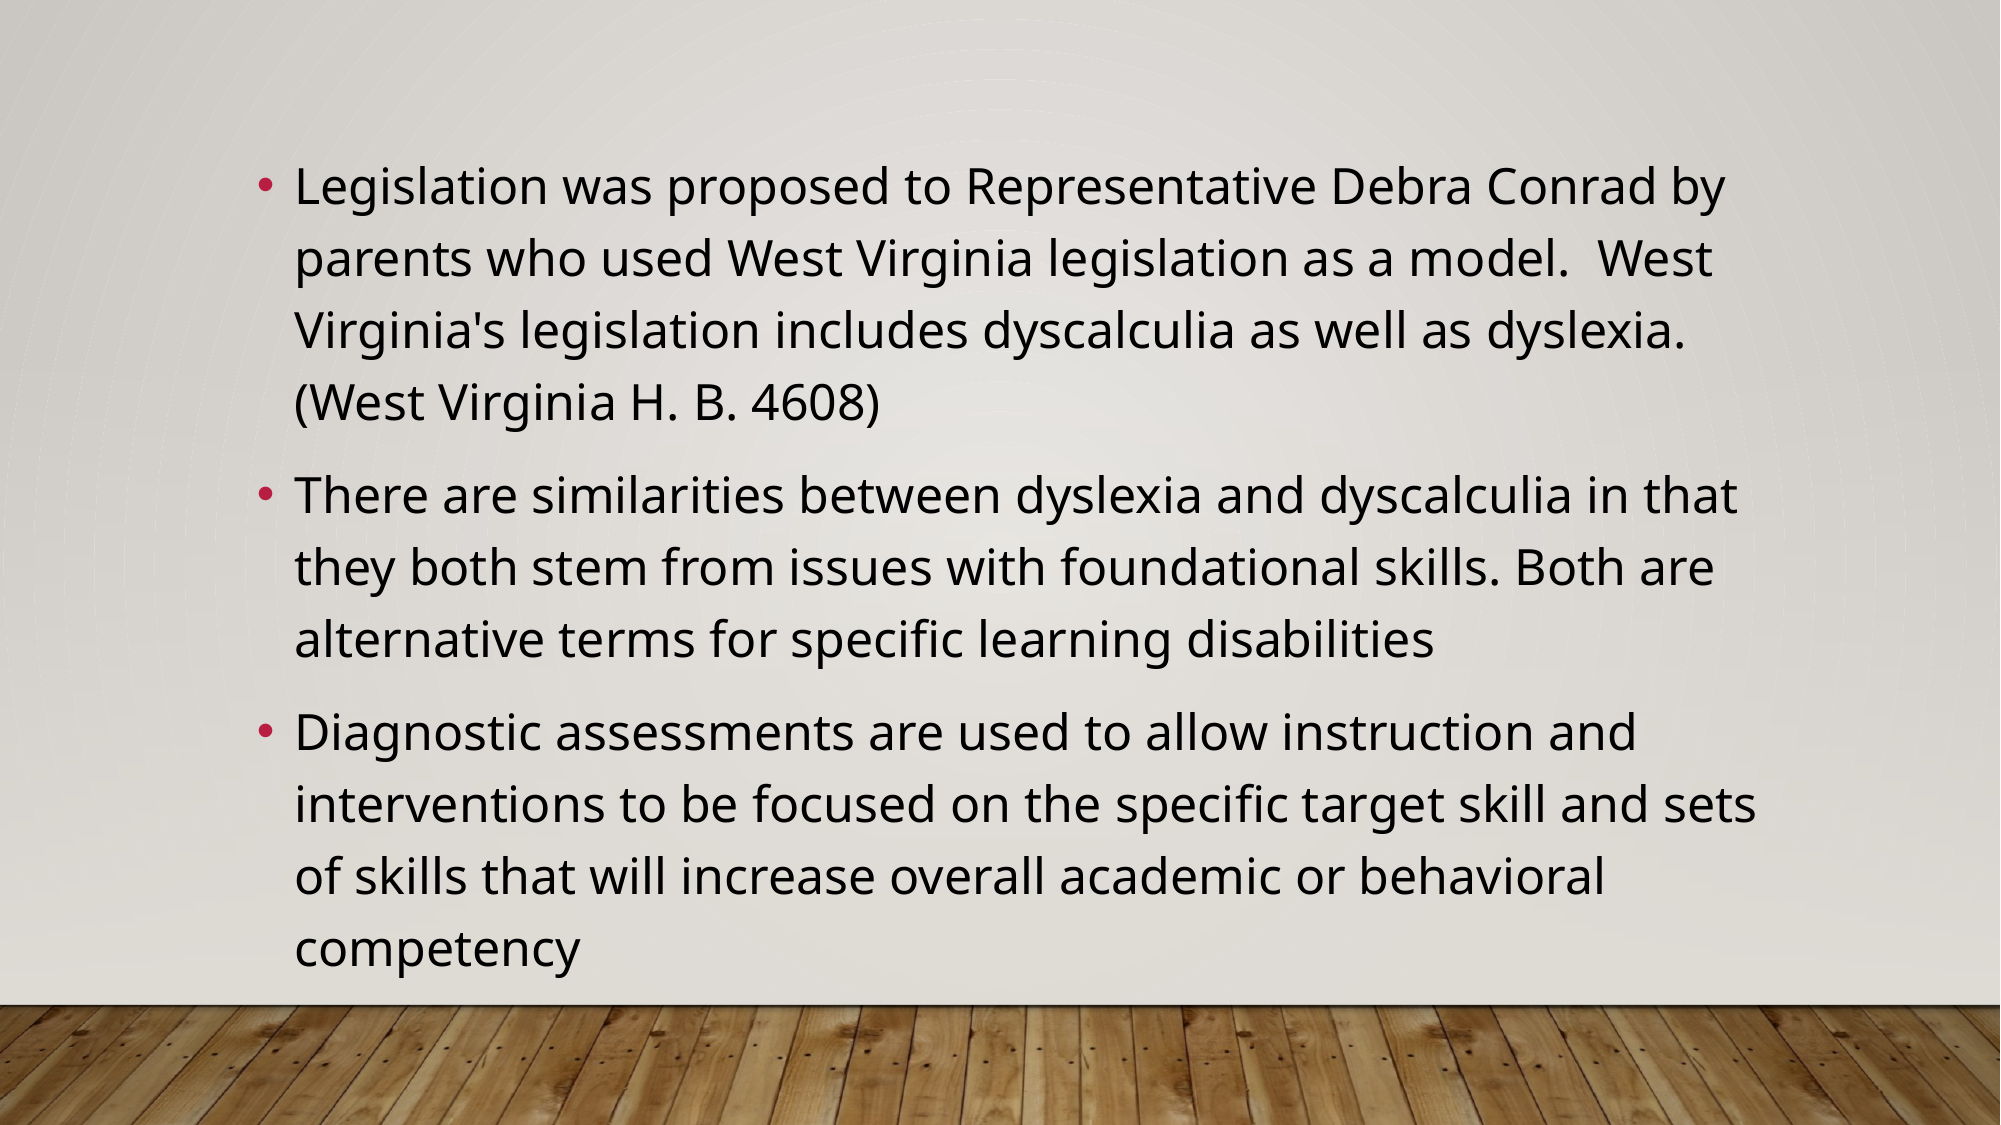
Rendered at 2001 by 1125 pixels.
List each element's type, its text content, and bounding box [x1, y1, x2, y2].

list Legislation was proposed to Representative Debra Conrad by parents who used West Virginia legislation as a model. West Virginia's legislation includes dyscalculia as well as dyslexia. (West Virginia H. B. 4608) There are similarities between dyslexia and dyscalculia in that they both stem from issues with foundational skills. Both are alternative terms for specific learning disabilities Diagnostic assessments are used to allow instruction and interventions to be focused on the specific target skill and sets of skills that will increase overall academic or behavioral competency [241, 135, 1818, 936]
picture [0, 1005, 2000, 1125]
